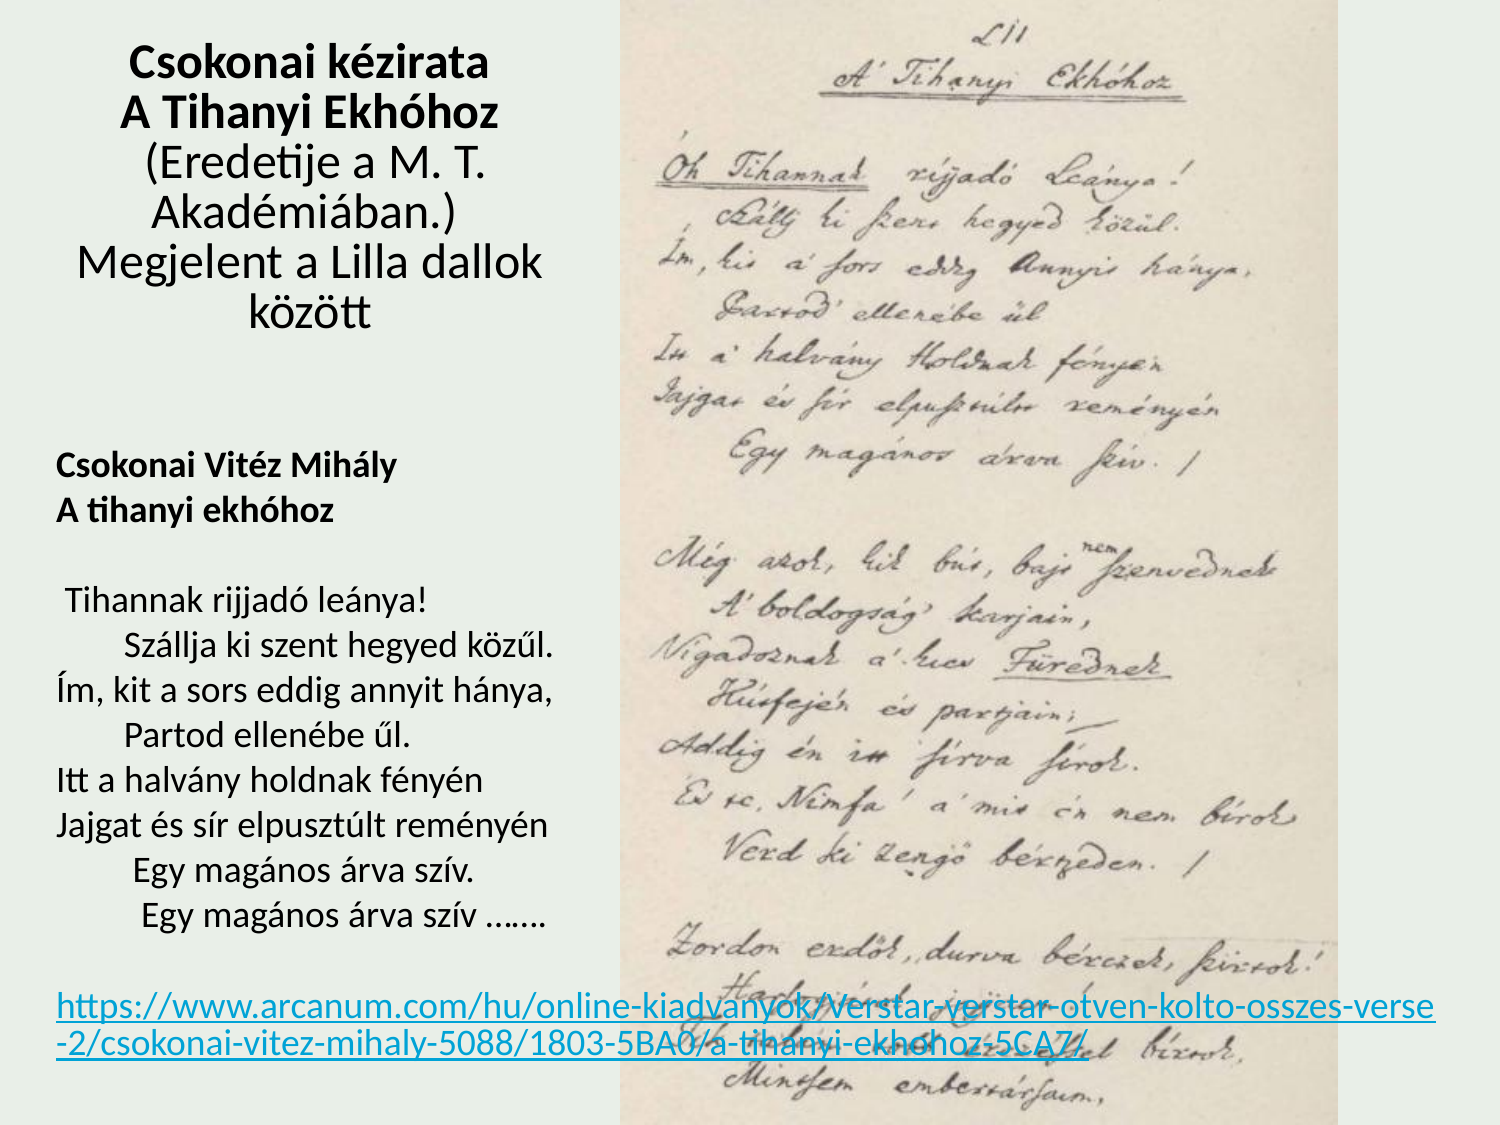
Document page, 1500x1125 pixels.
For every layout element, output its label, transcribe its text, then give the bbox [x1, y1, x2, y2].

text_box Csokonai Vitéz Mihály A tihanyi ekhóhoz Tihannak rijjadó leánya! Szállja ki szent hegyed közűl. Ím, kit a sors eddig annyit hánya, Partod ellenébe űl. Itt a halvány holdnak fényén Jajgat és sír elpusztúlt reményén Egy magános árva szív. Egy magános árva szív ……. [41, 432, 609, 943]
text_box https://www.arcanum.com/hu/online-kiadvanyok/Verstar-verstar-otven-kolto-osszes-verse-2/csokonai-vitez-mihaly-5088/1803-5BA0/a-tihanyi-ekhohoz-5CA7/ [1342, 973, 1459, 1079]
picture [620, 0, 1338, 1020]
text_box https://www.arcanum.com/hu/online-kiadvanyok/Verstar-verstar-otven-kolto-osszes-verse-2/csokonai-vitez-mihaly-5088/1803-5BA0/a-tihanyi-ekhohoz-5CA7/ [41, 973, 615, 1079]
picture [620, 1043, 629, 1052]
text_box Csokonai kézirata A Tihanyi Ekhóhoz (Eredetije a M. T. Akadémiában.) Megjelent a Lilla dallok között [0, 30, 615, 346]
picture [620, 1024, 1338, 1125]
